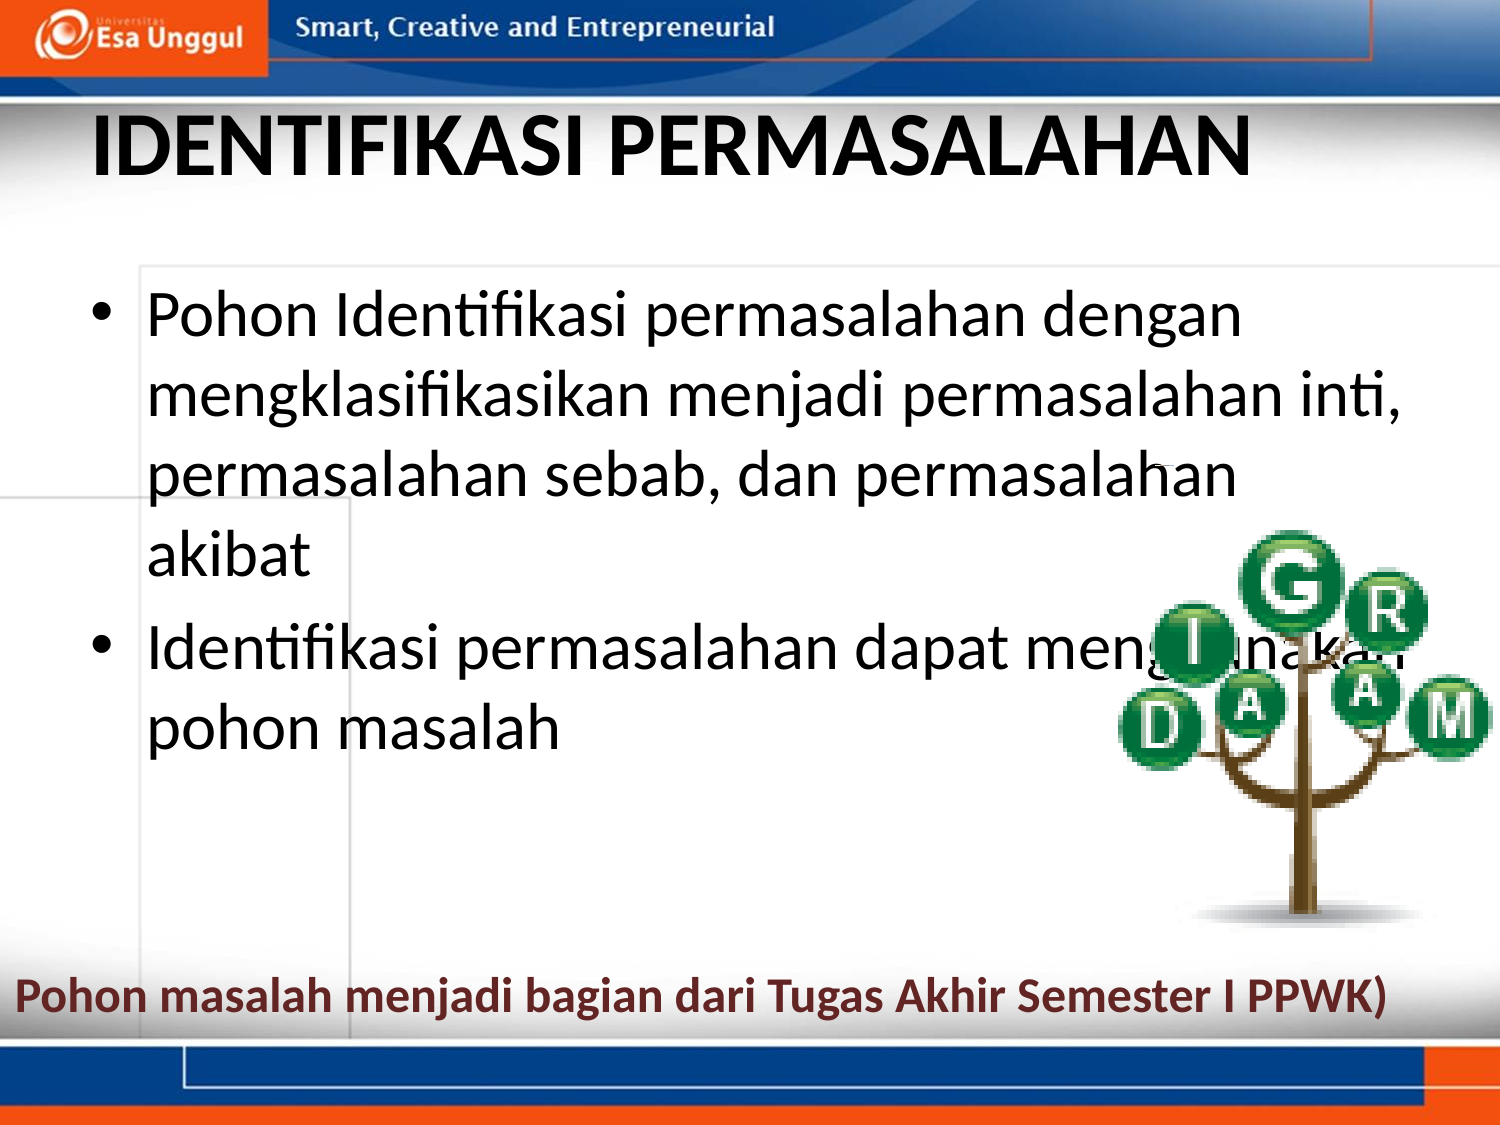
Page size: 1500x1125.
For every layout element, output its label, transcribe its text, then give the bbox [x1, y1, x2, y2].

list Pohon Identifikasi permasalahan dengan mengklasifikasikan menjadi permasalahan inti, permasalahan sebab, dan permasalahan akibat Identifikasi permasalahan dapat menggunakan pohon masalah [75, 262, 1425, 954]
title IDENTIFIKASI PERMASALAHAN [75, 45, 1425, 233]
picture [0, 0, 1500, 957]
picture [0, 1030, 1500, 1125]
text_box Pohon masalah menjadi bagian dari Tugas Akhir Semester I PPWK) [0, 954, 1500, 1030]
